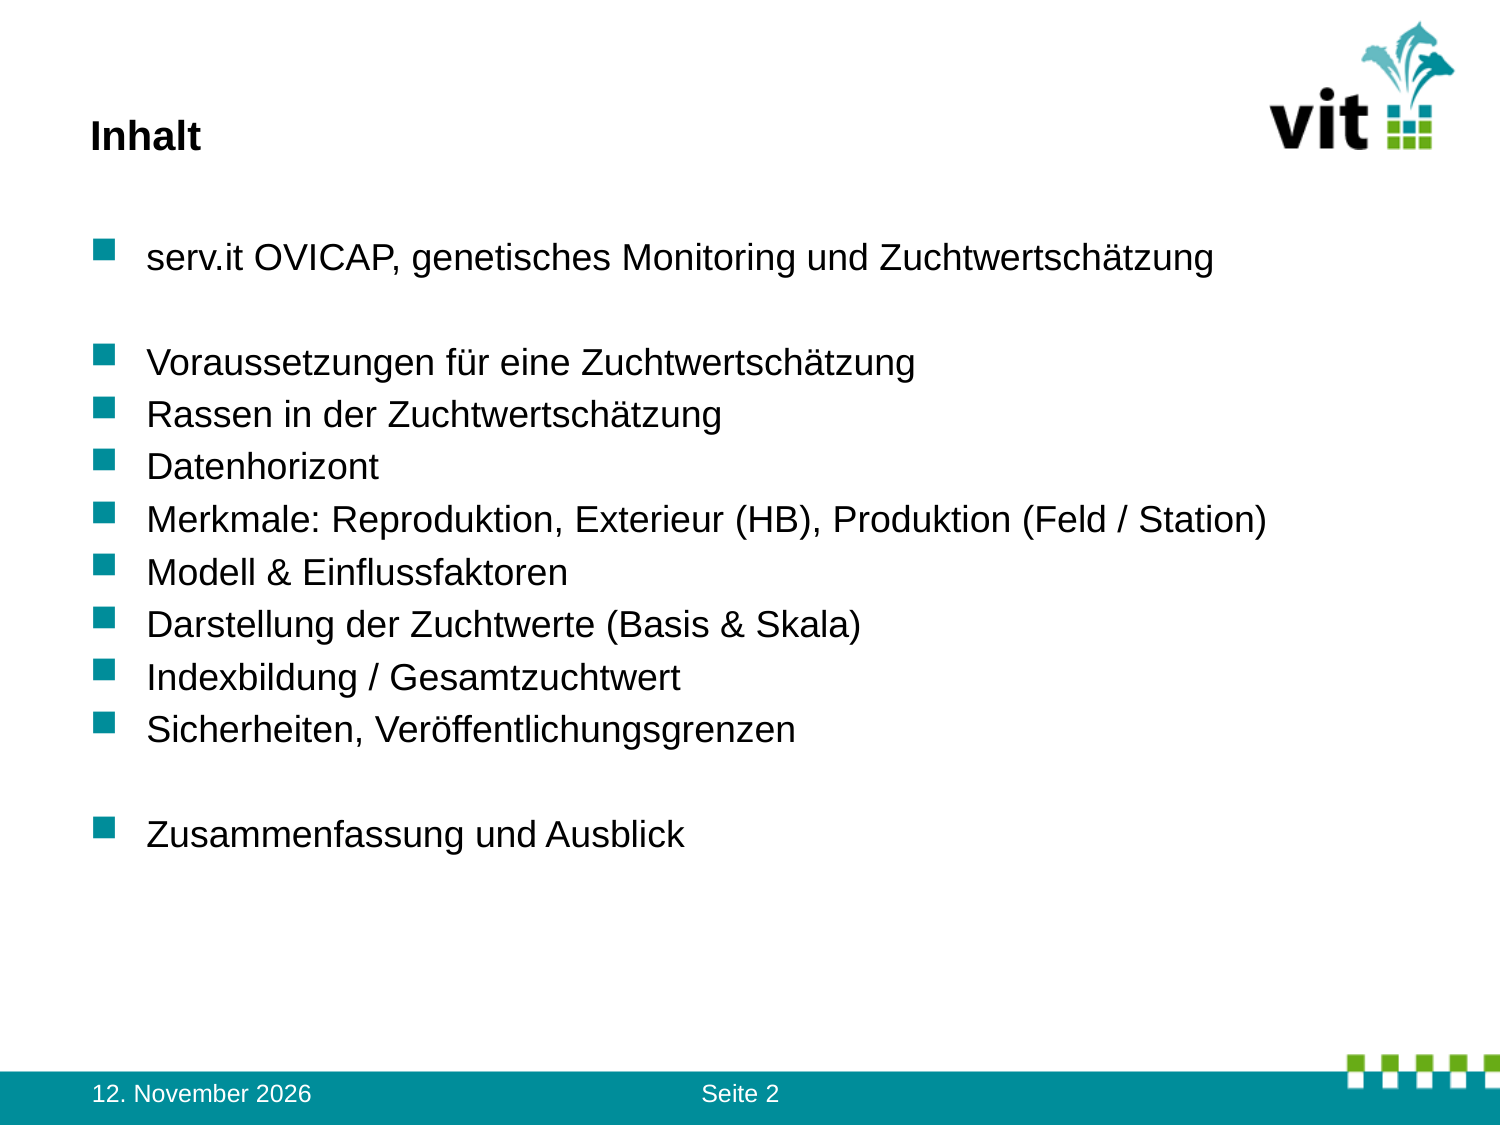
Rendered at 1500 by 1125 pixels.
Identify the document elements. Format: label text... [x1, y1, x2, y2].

list serv.it OVICAP, genetisches Monitoring und Zuchtwertschätzung Voraussetzungen für eine Zuchtwertschätzung Rassen in der Zuchtwertschätzung Datenhorizont Merkmale: Reproduktion, Exterieur (HB), Produktion (Feld / Station) Modell & Einflussfaktoren Darstellung der Zuchtwerte (Basis & Skala) Indexbildung / Gesamtzuchtwert Sicherheiten, Veröffentlichungsgrenzen Zusammenfassung und Ausblick [75, 224, 1483, 988]
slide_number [76, 1070, 427, 1118]
picture [1269, 3, 1496, 150]
title Inhalt [75, 92, 1223, 175]
picture [0, 1054, 1500, 1125]
slide_number Seite 2 [565, 1070, 916, 1118]
